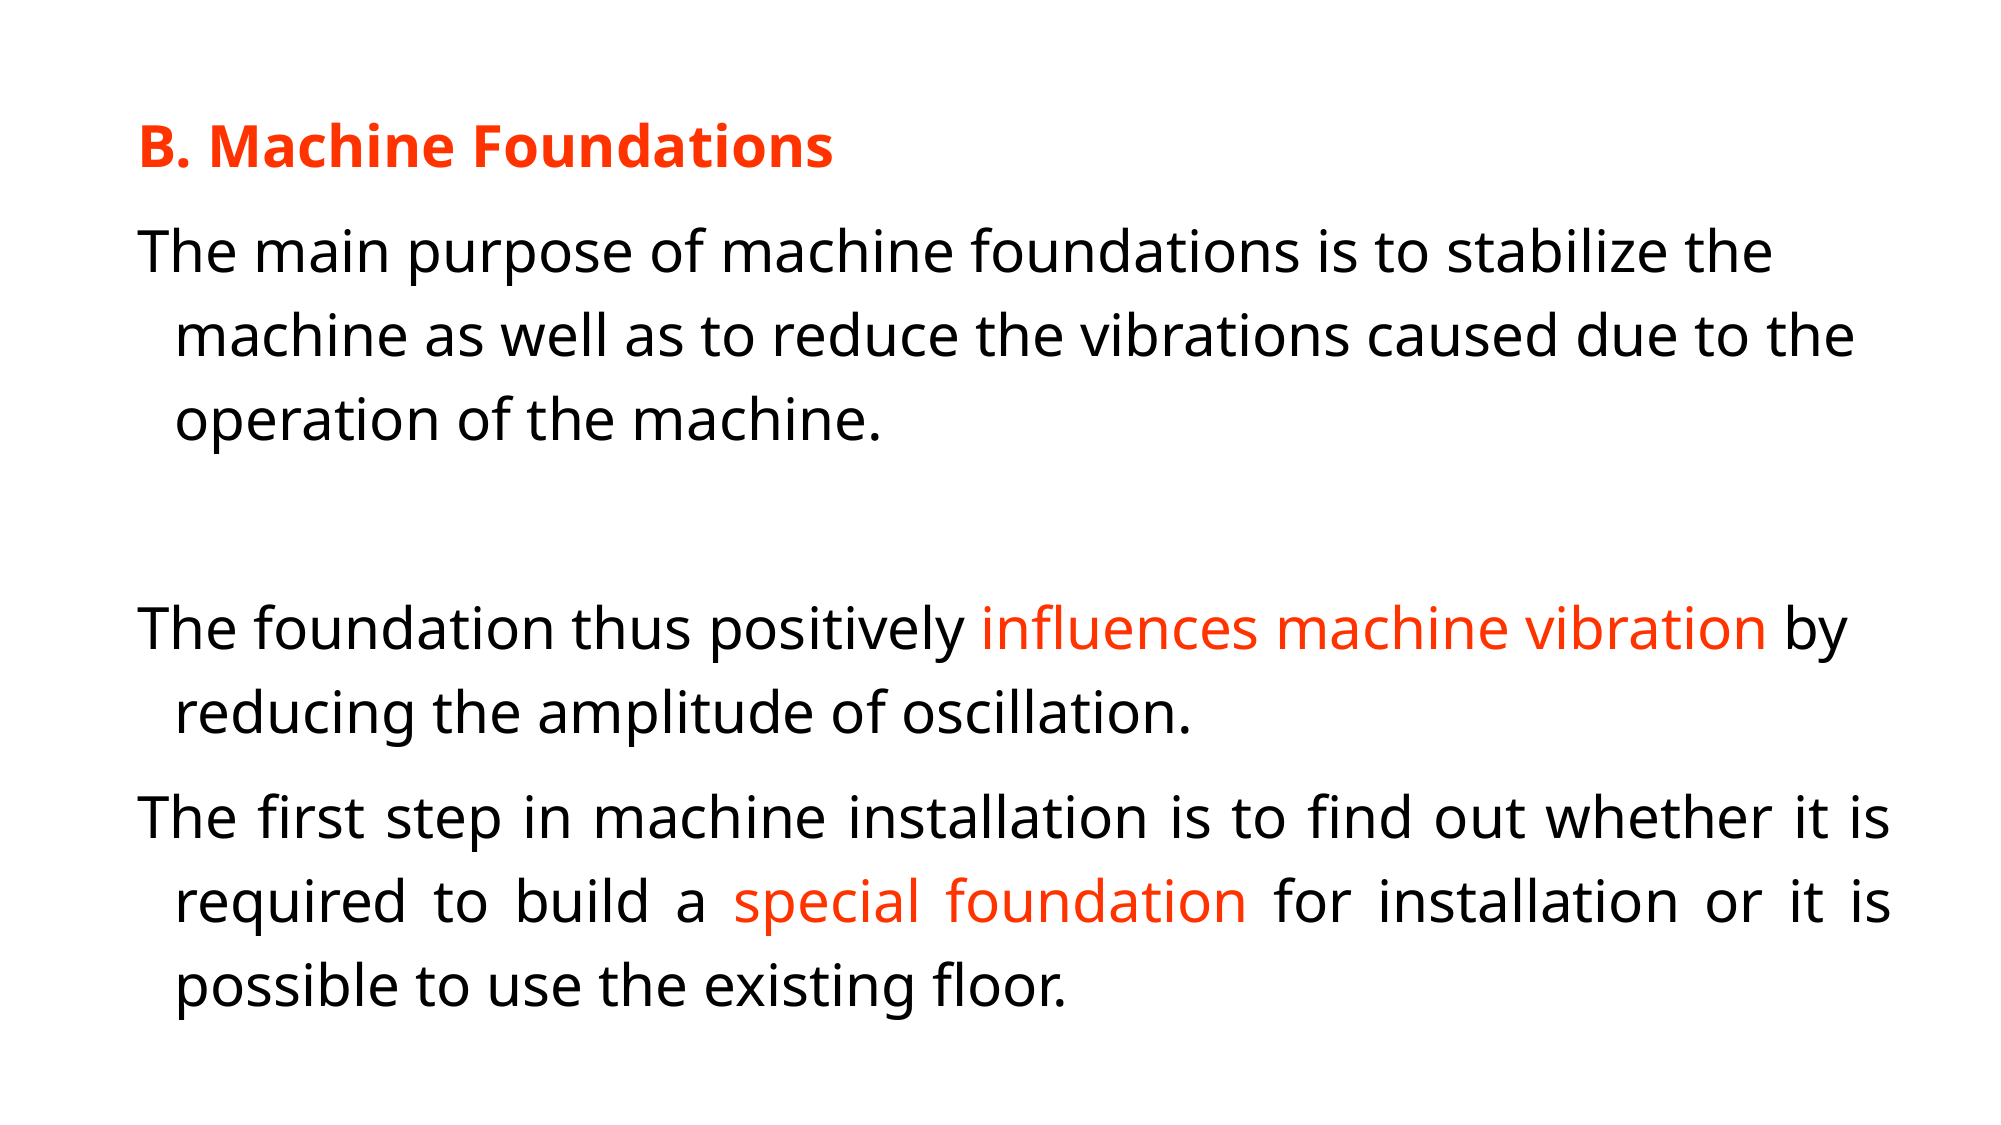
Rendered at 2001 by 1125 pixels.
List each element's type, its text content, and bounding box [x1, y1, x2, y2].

list B. Machine Foundations The main purpose of machine foundations is to stabilize the machine as well as to reduce the vibrations caused due to the operation of the machine. The foundation thus positively influences machine vibration by reducing the amplitude of oscillation. The first step in machine installation is to find out whether it is required to build a special foundation for installation or it is possible to use the existing floor. [122, 87, 1908, 988]
